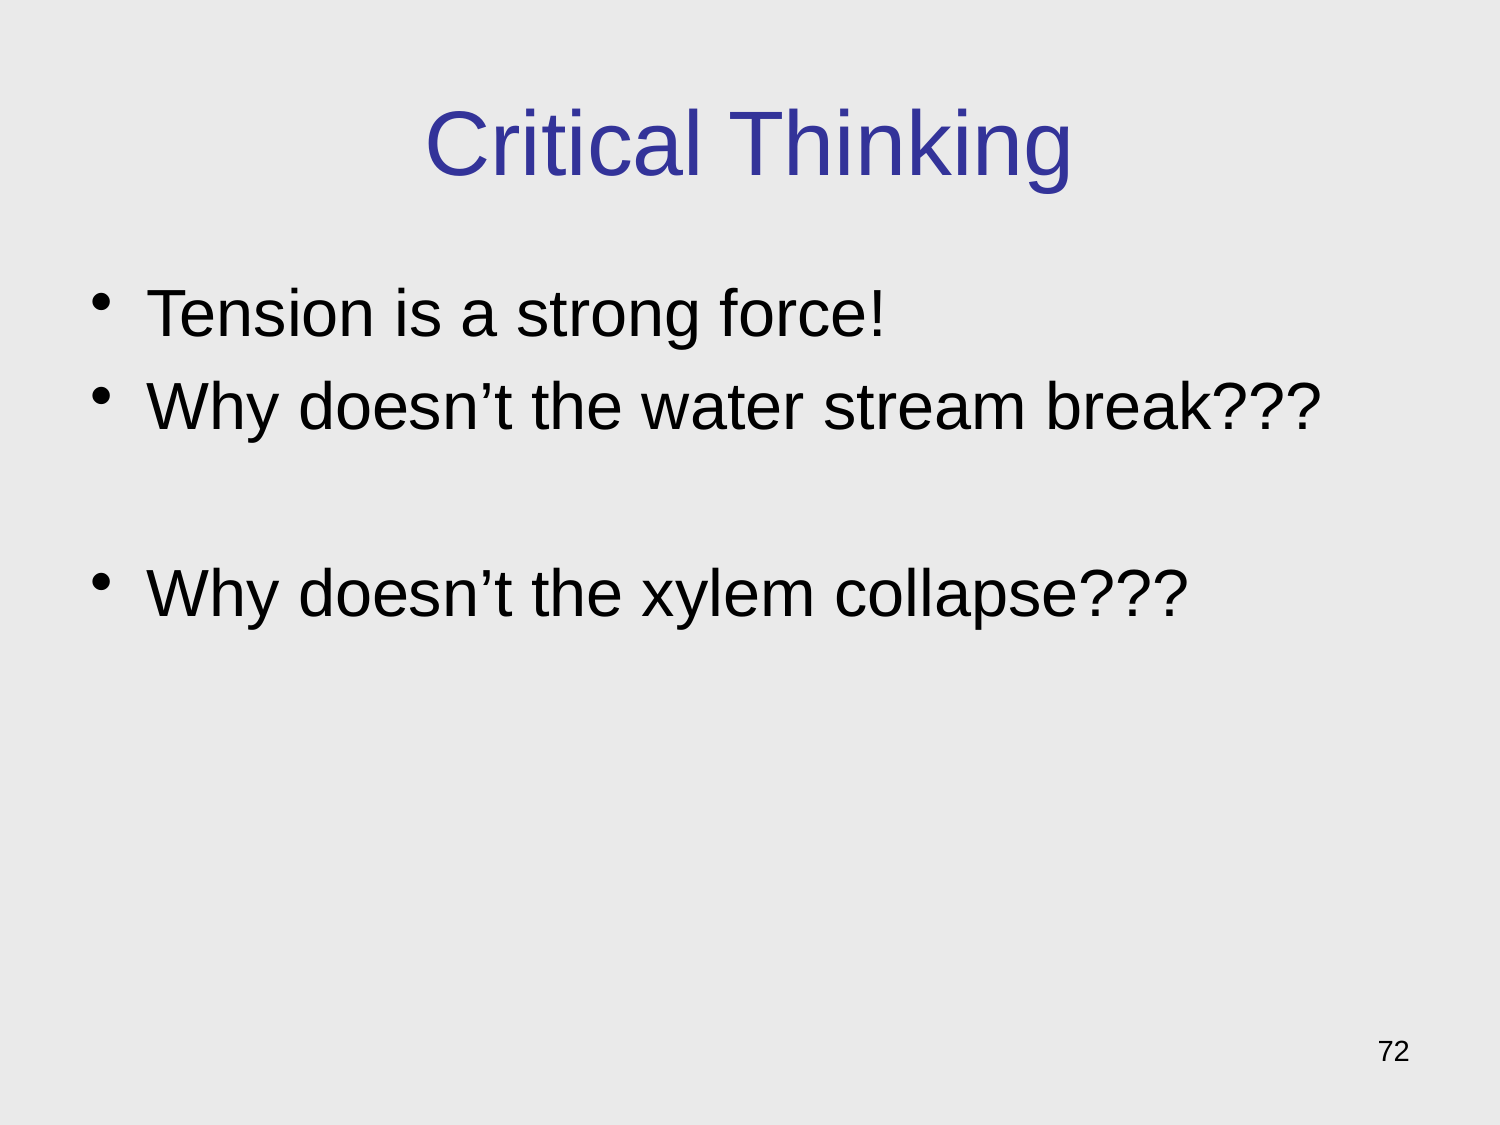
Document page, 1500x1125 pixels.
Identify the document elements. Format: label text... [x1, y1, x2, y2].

list Tension is a strong force! Why doesn’t the water stream break??? Why doesn’t the xylem collapse??? [75, 262, 1425, 1005]
title Critical Thinking [75, 45, 1425, 233]
slide_number 72 [1074, 1024, 1425, 1103]
